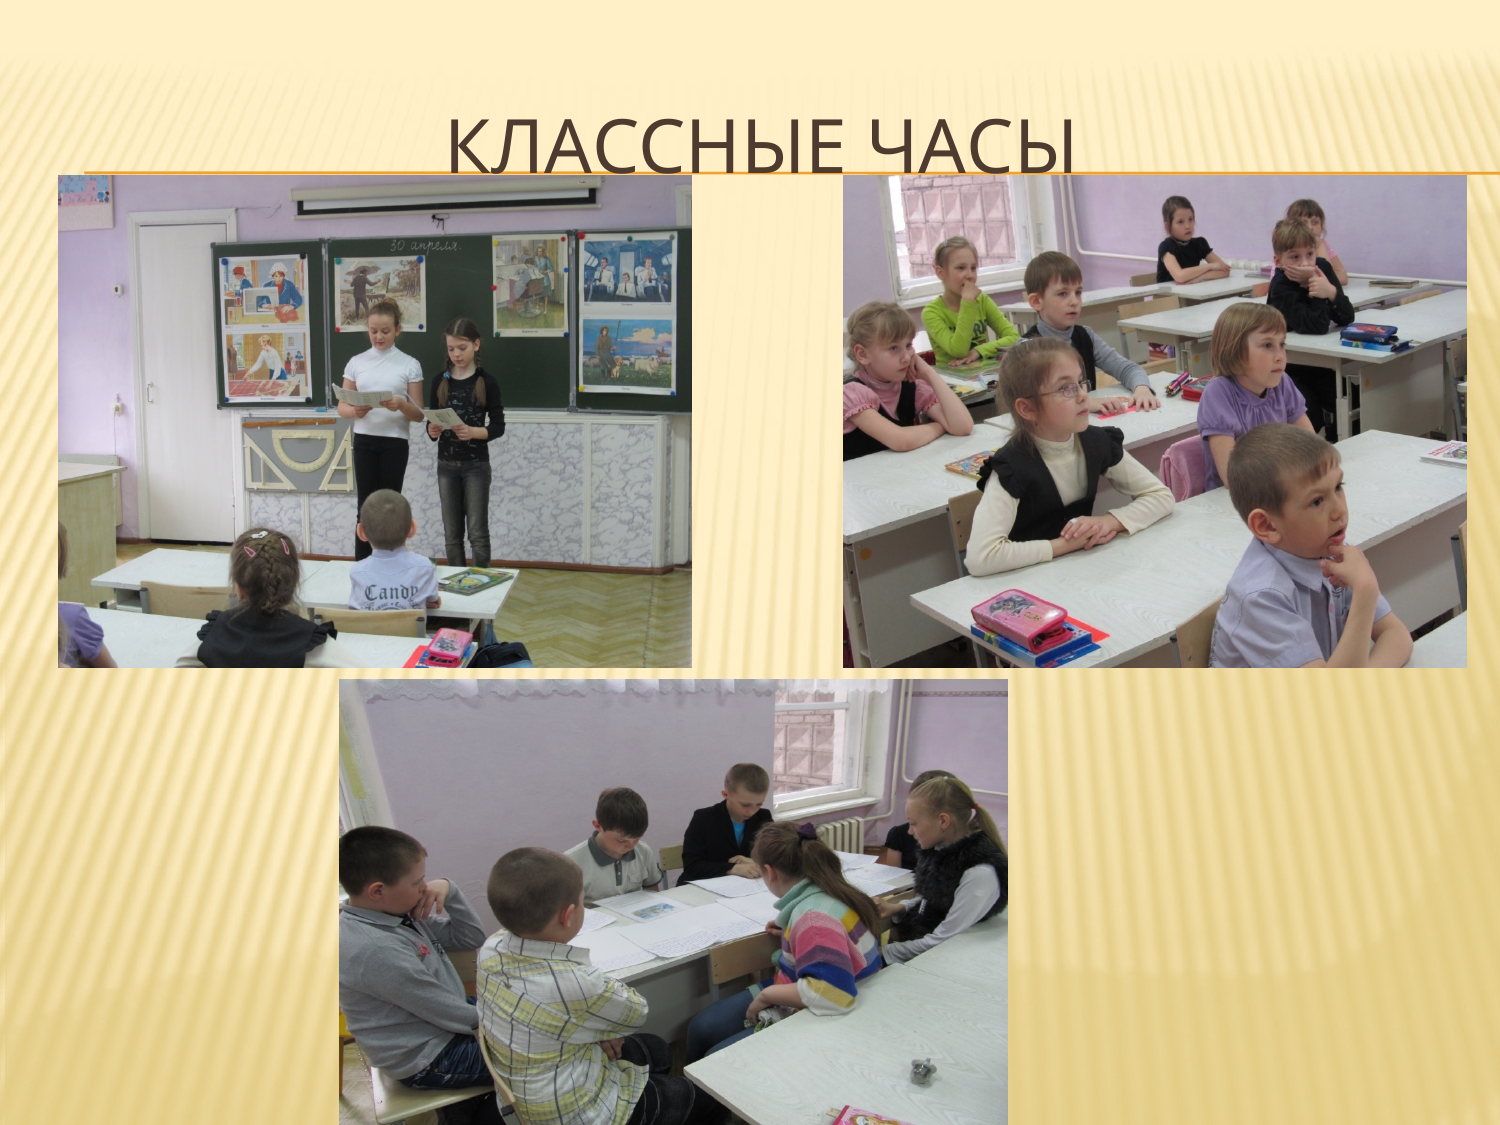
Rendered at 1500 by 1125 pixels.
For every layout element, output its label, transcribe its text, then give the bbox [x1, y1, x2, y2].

title Классные часы [49, 75, 1475, 213]
picture [339, 679, 1009, 1125]
picture [58, 175, 692, 669]
picture [843, 175, 1467, 669]
